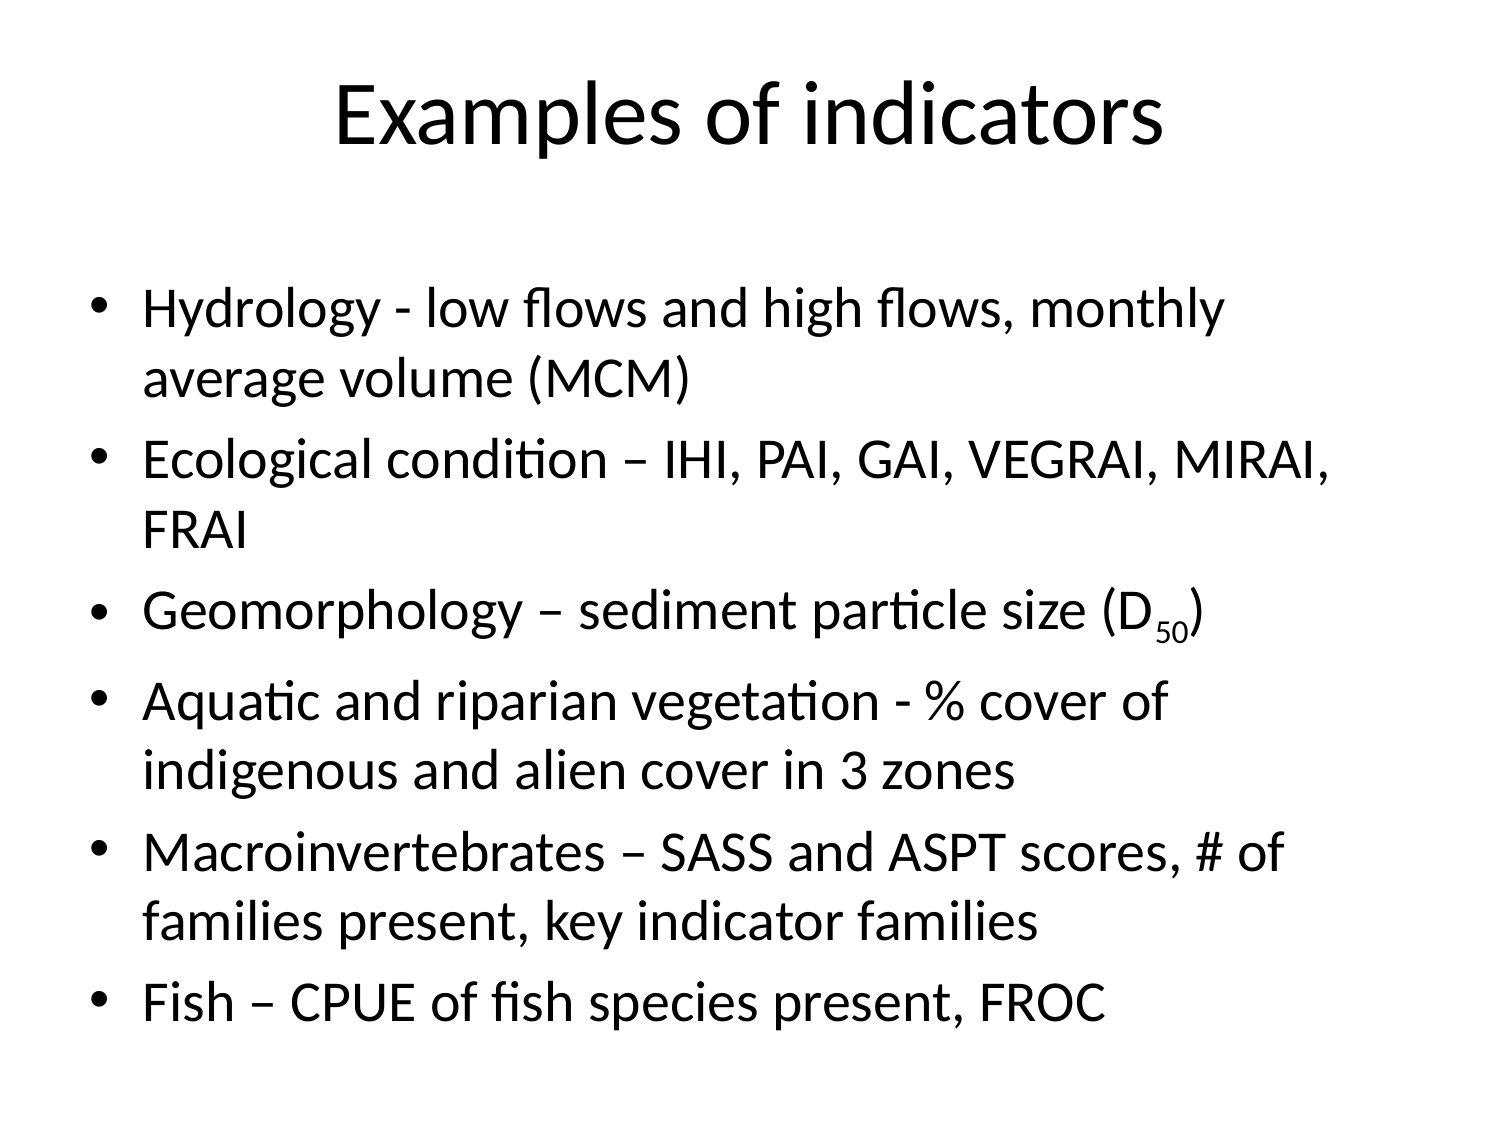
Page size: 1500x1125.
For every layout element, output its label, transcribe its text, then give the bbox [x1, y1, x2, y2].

title Examples of indicators [75, 45, 1425, 233]
list Hydrology - low flows and high flows, monthly average volume (MCM) Ecological condition – IHI, PAI, GAI, VEGRAI, MIRAI, FRAI Geomorphology – sediment particle size (D50) Aquatic and riparian vegetation - % cover of indigenous and alien cover in 3 zones Macroinvertebrates – SASS and ASPT scores, # of families present, key indicator families Fish – CPUE of fish species present, FROC [75, 262, 1425, 1047]
